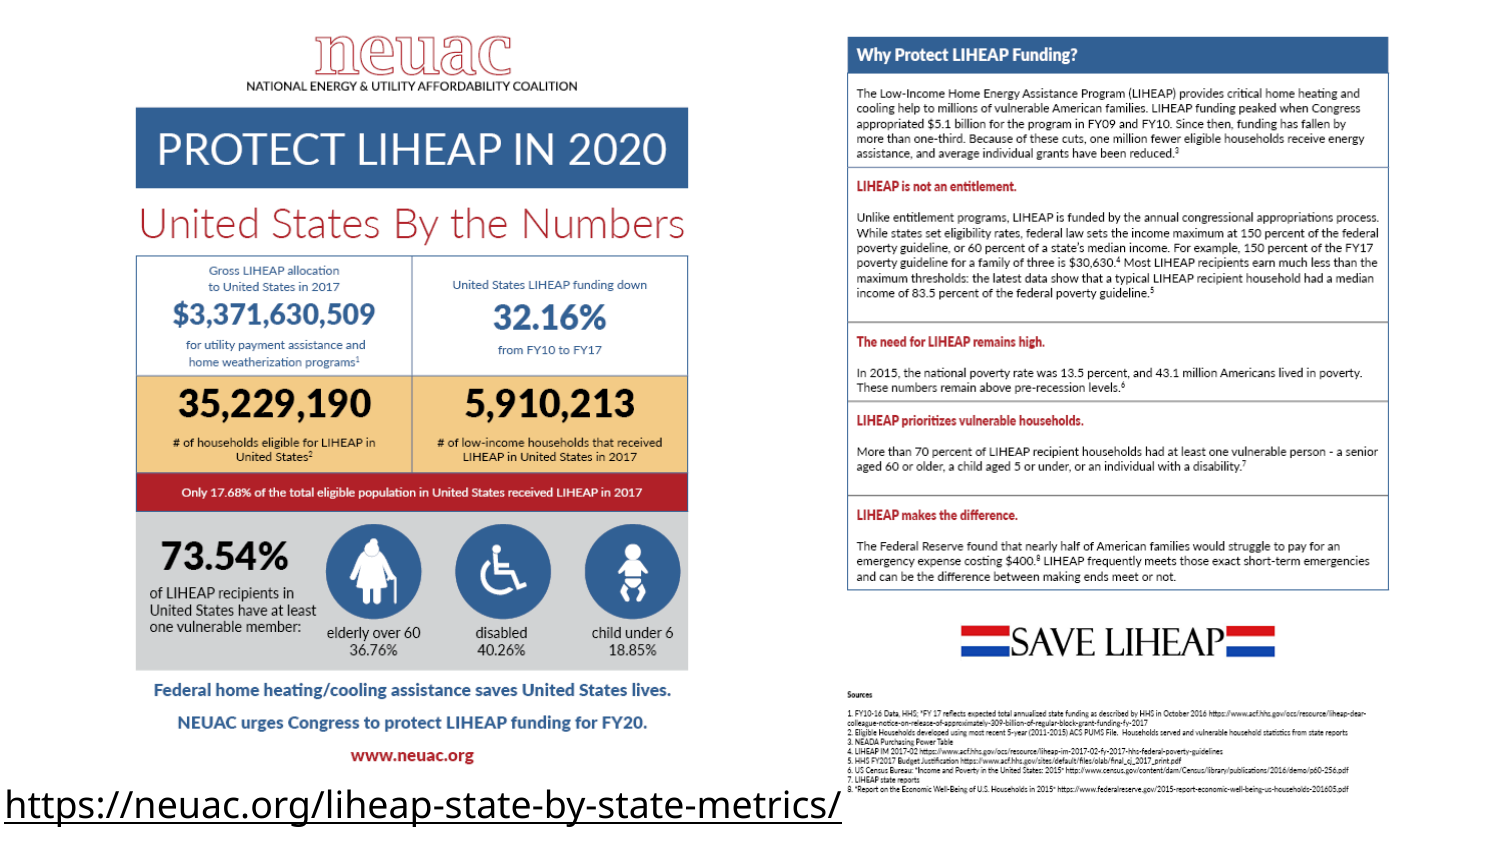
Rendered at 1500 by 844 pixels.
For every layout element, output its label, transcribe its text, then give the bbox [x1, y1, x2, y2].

text_box https://neuac.org/liheap-state-by-state-metrics/ [0, 773, 811, 840]
picture [810, 0, 1426, 832]
picture [99, 0, 726, 805]
